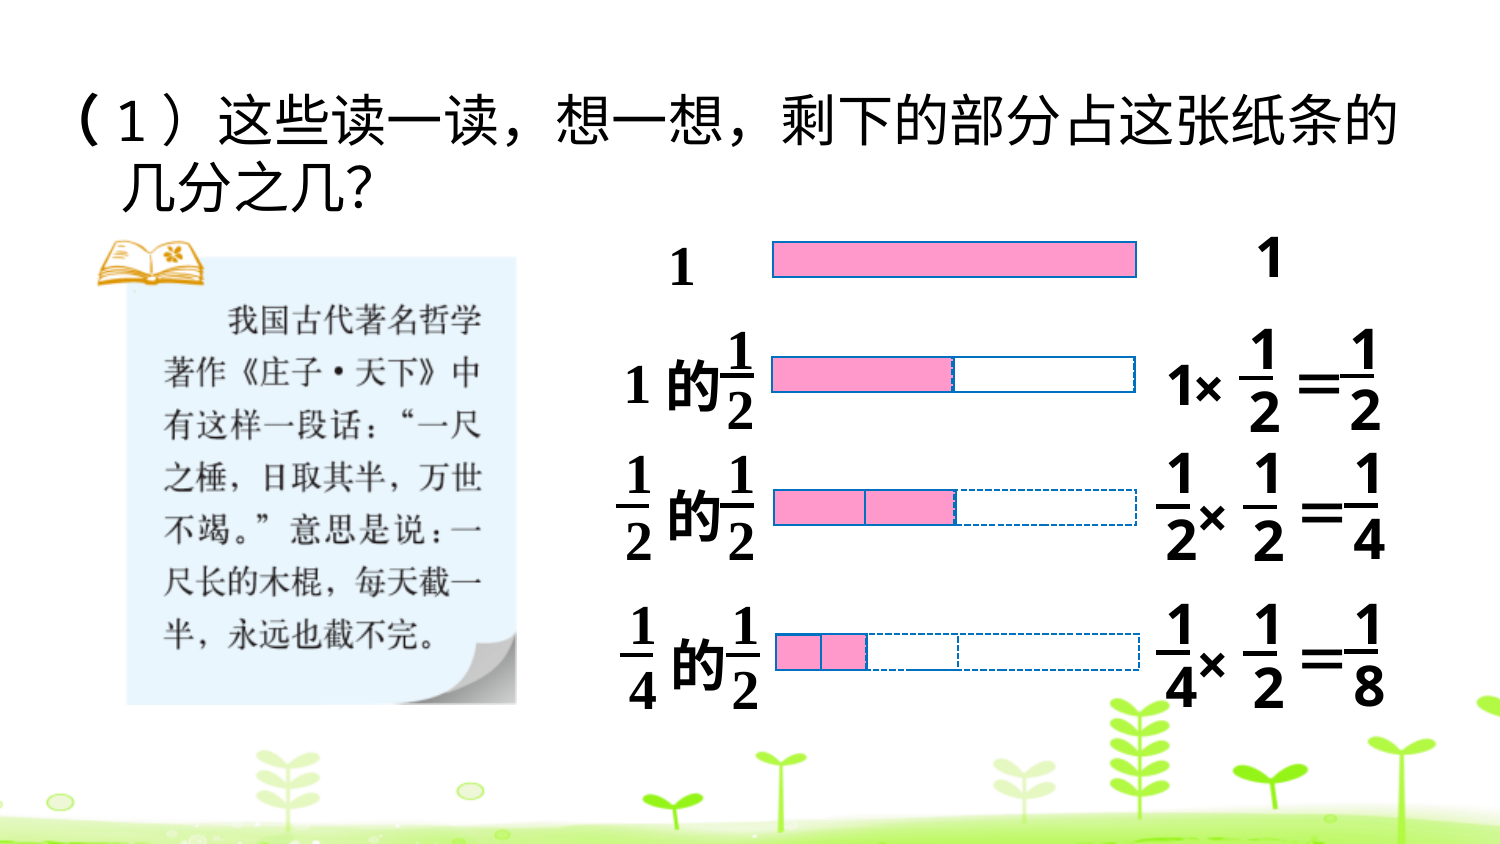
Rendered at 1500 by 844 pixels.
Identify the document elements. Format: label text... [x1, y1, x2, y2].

picture [0, 0, 1500, 844]
text_box [775, 634, 820, 671]
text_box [614, 580, 760, 730]
text_box [773, 489, 866, 526]
text_box [953, 489, 1137, 526]
text_box [958, 633, 1140, 671]
text_box 1 [656, 223, 696, 303]
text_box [610, 450, 754, 581]
text_box [820, 633, 867, 671]
text_box [866, 633, 959, 671]
text_box 1 [1243, 215, 1283, 294]
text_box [1150, 580, 1378, 728]
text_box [1150, 430, 1378, 580]
text_box （1）这些读一读，想一想，剩下的部分占这张纸条的 几分之几？ [33, 78, 1444, 226]
text_box [772, 241, 1137, 278]
text_box [866, 489, 956, 526]
text_box [771, 356, 1136, 393]
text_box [608, 306, 754, 450]
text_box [1150, 306, 1374, 430]
